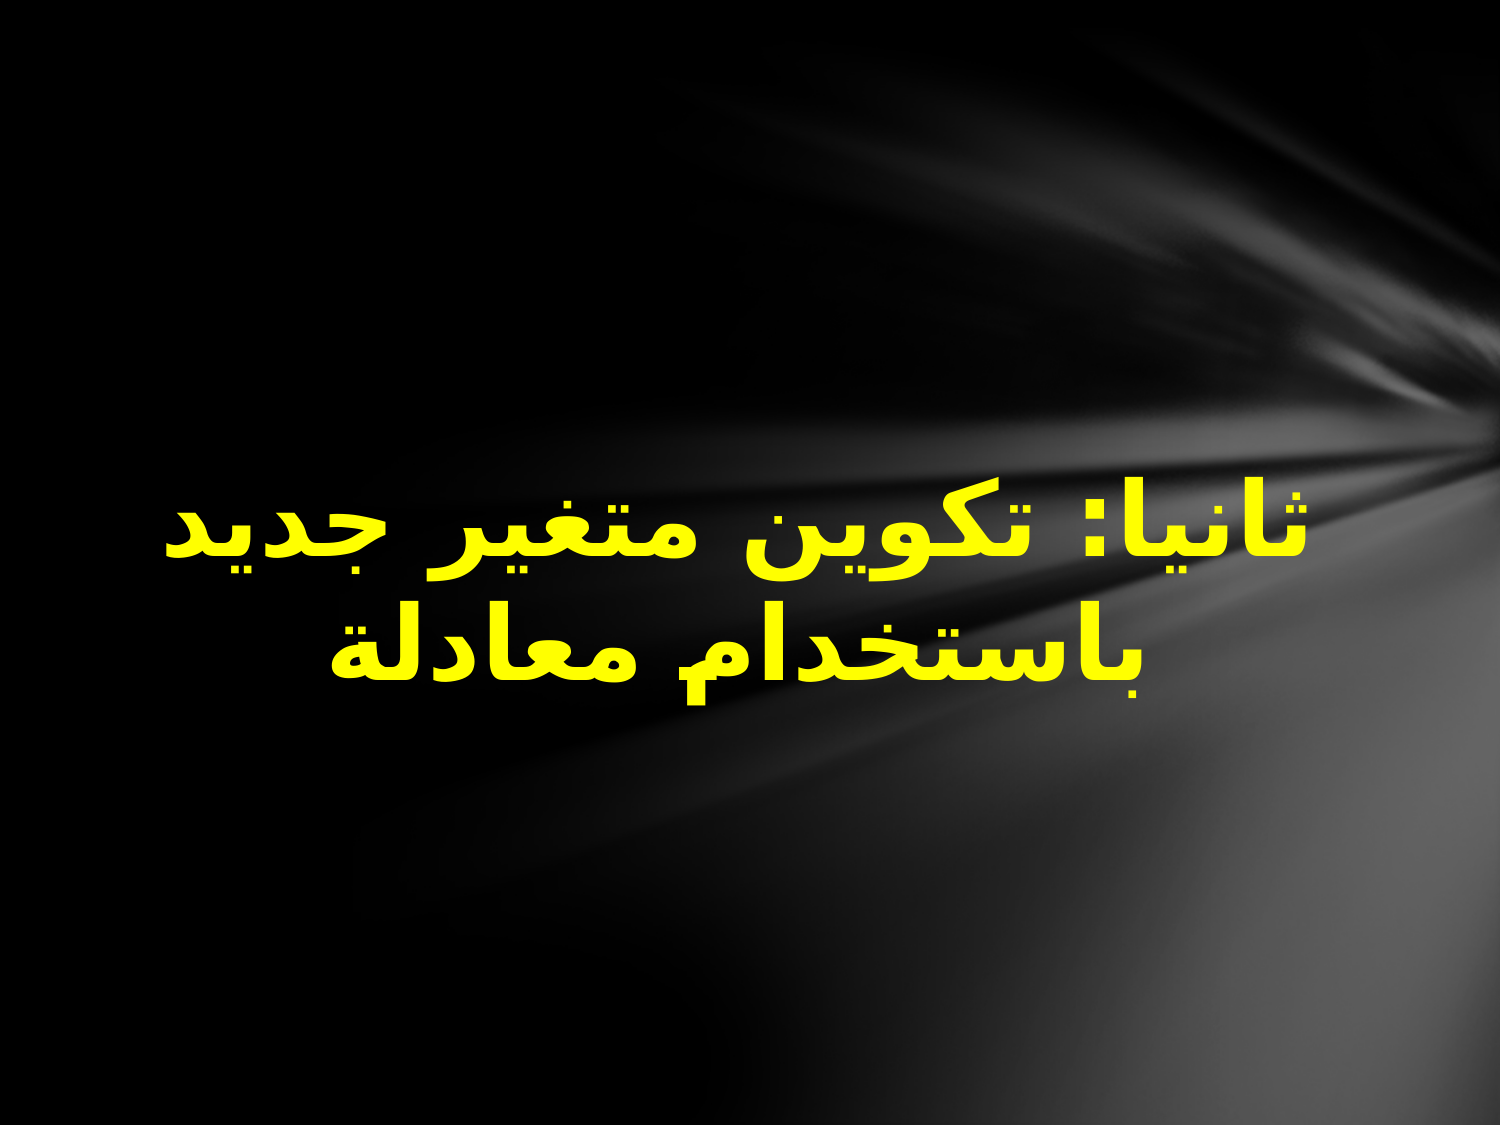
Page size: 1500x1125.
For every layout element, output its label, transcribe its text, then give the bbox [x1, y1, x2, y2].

text_box ثانيا: تكوين متغير جديد باستخدام معادلة [29, 444, 1448, 728]
